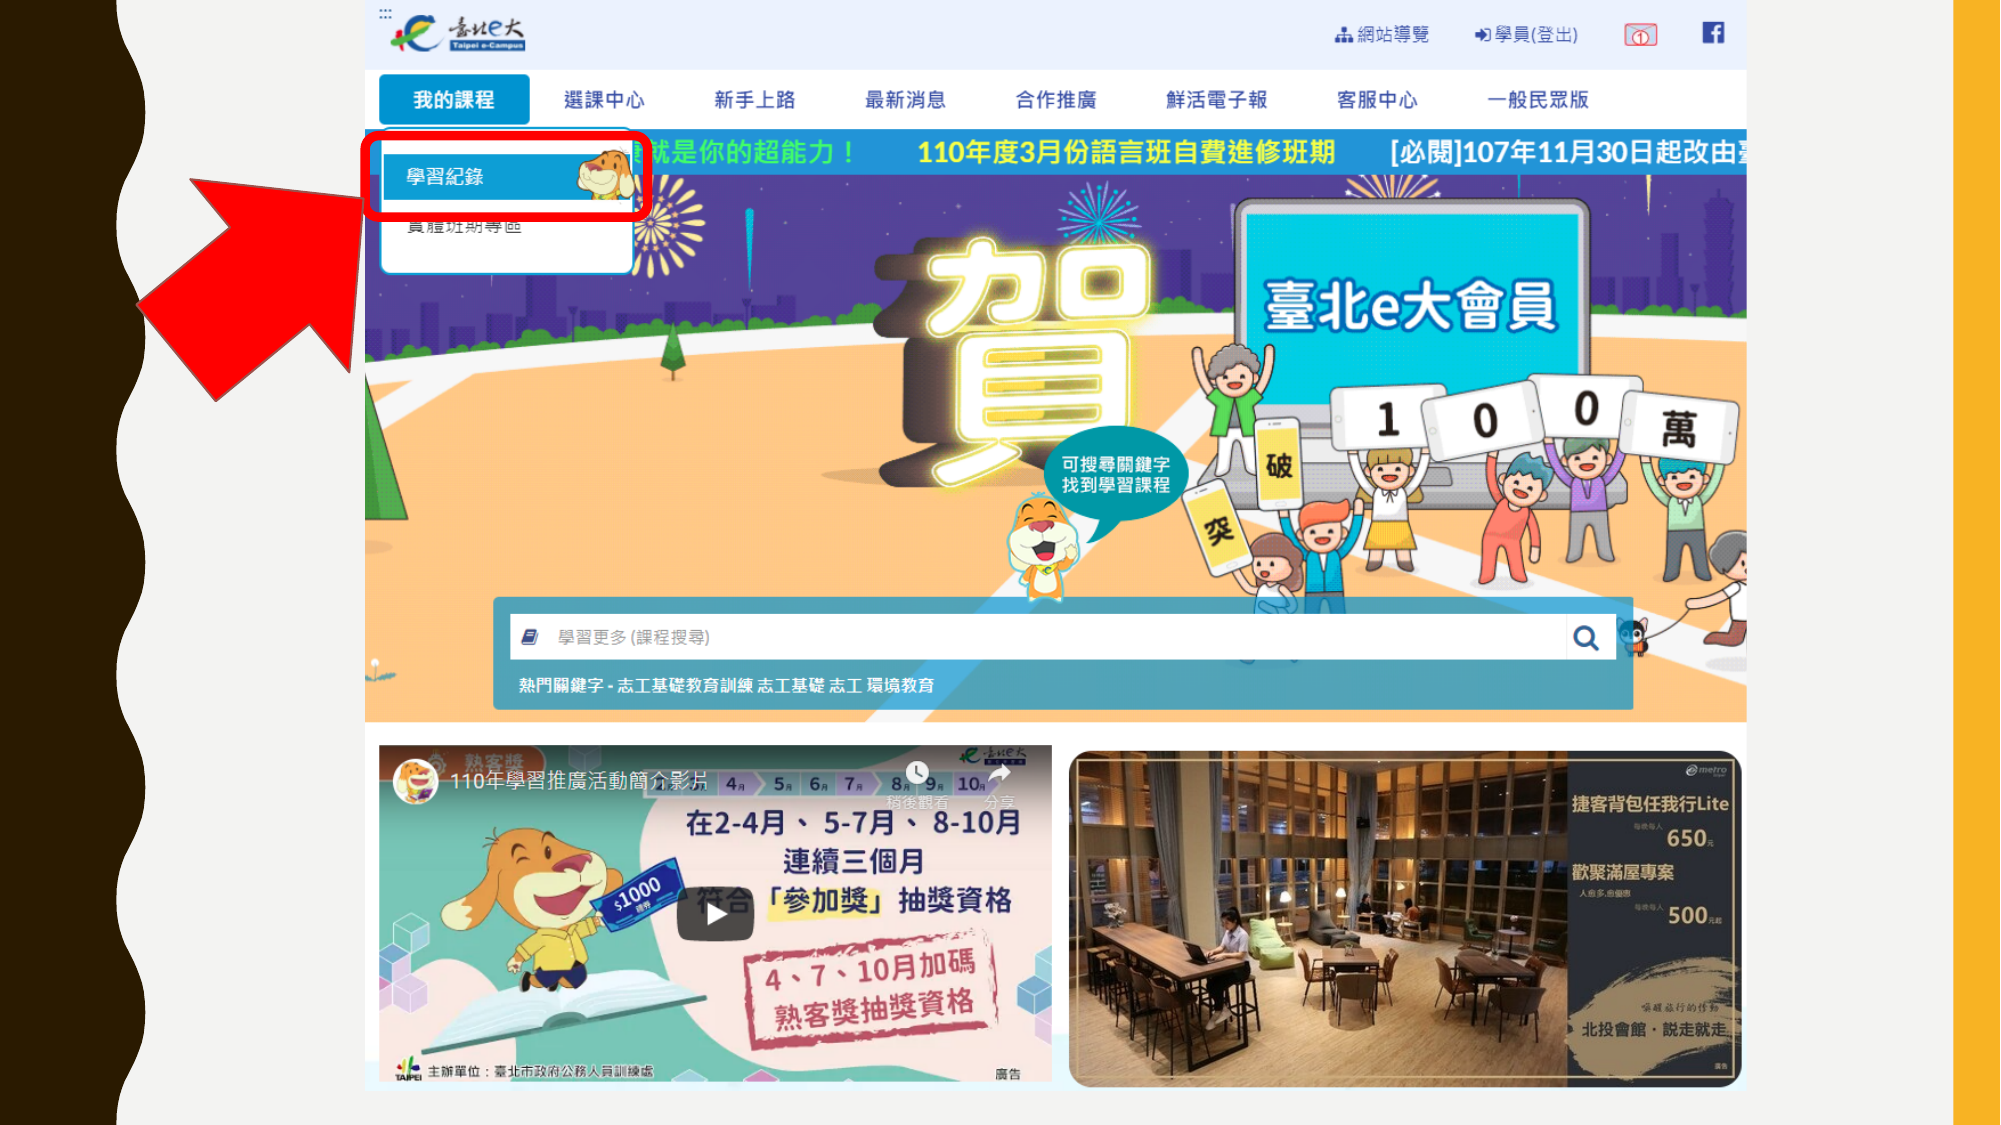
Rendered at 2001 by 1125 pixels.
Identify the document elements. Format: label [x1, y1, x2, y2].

picture [365, 0, 1747, 1091]
text_box [135, 178, 365, 403]
